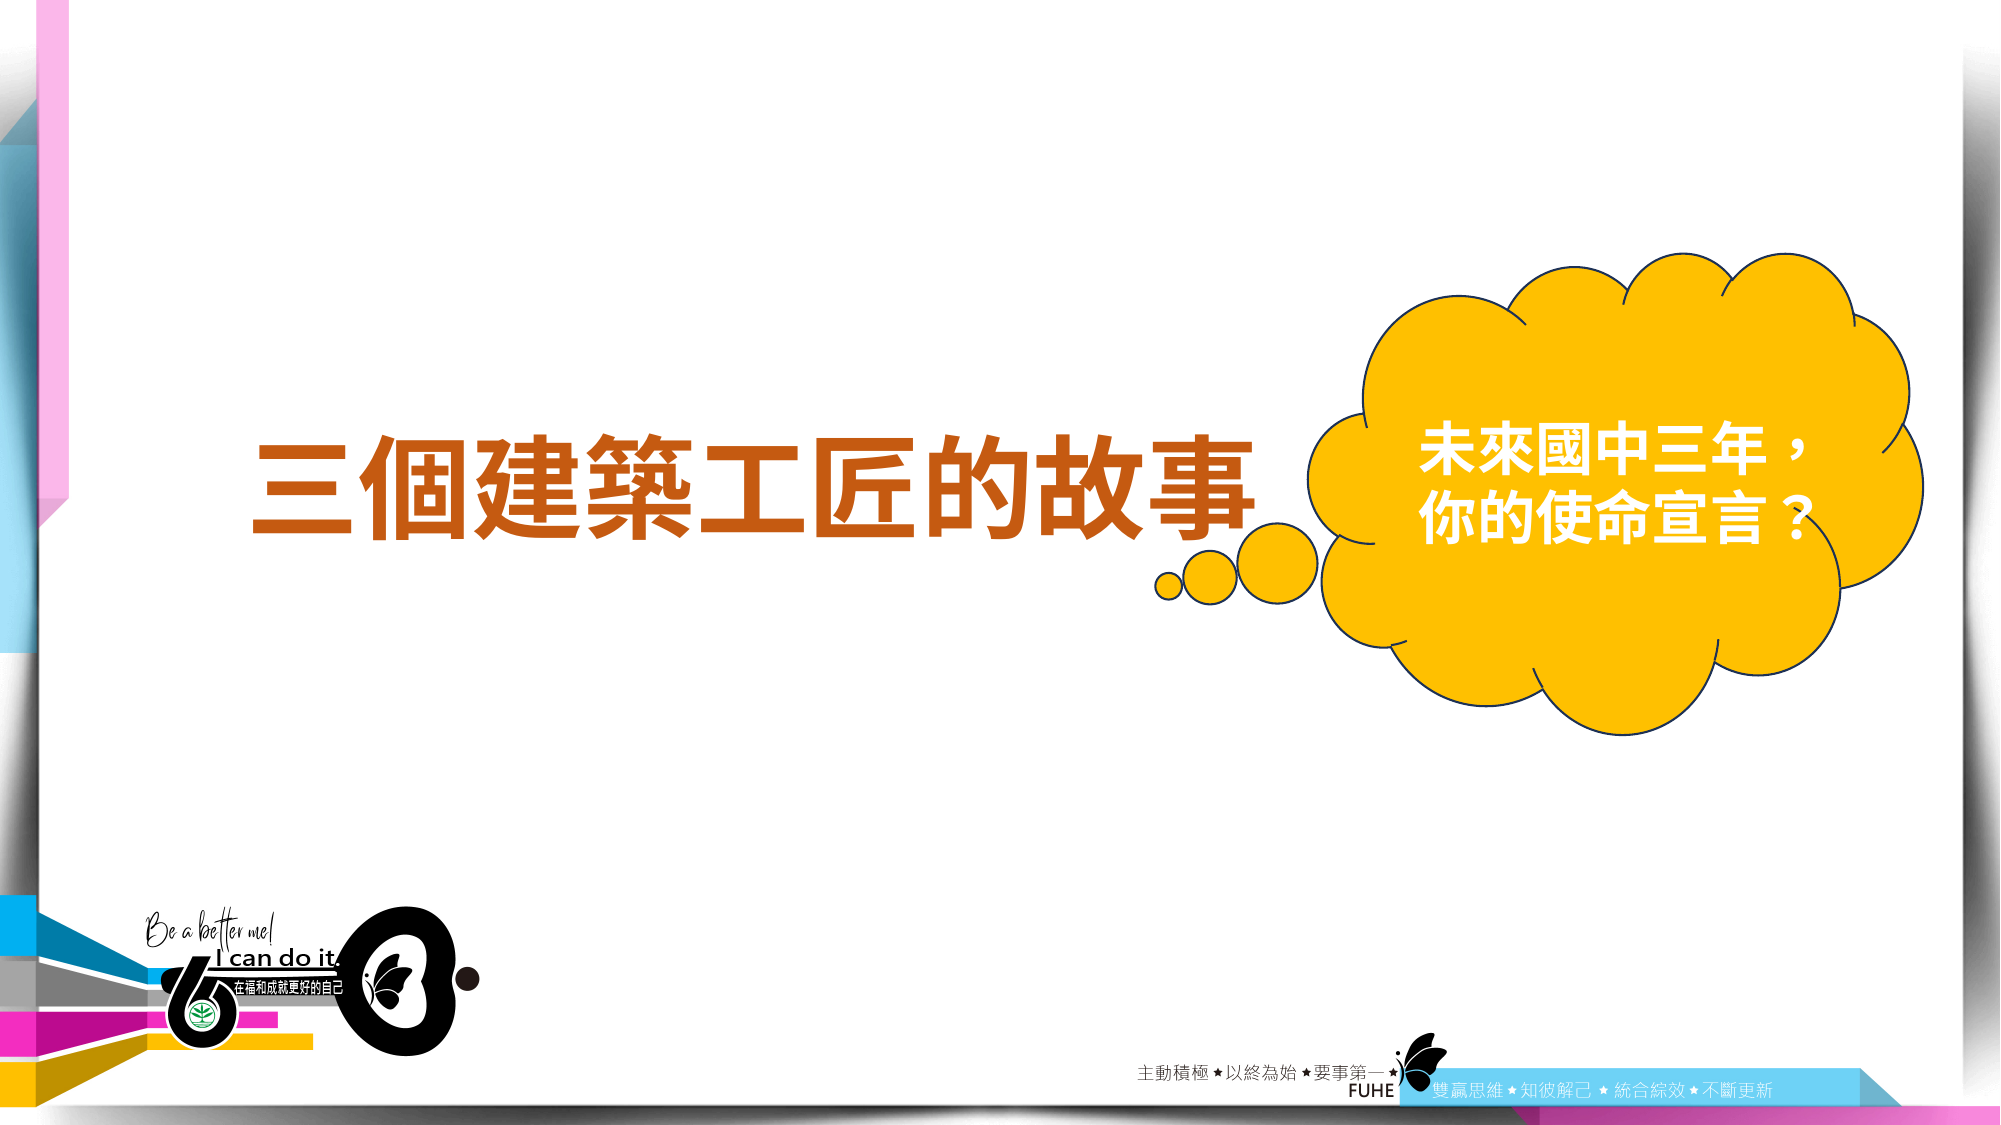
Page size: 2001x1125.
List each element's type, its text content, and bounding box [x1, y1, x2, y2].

text_box 三個建築工匠的故事 [231, 410, 1285, 561]
picture [0, 0, 2000, 1125]
text_box 未來國中三年，你的使命宣言？ [1306, 252, 1925, 737]
text_box 未來國中三年，你的使命宣言？ [1154, 522, 1319, 606]
